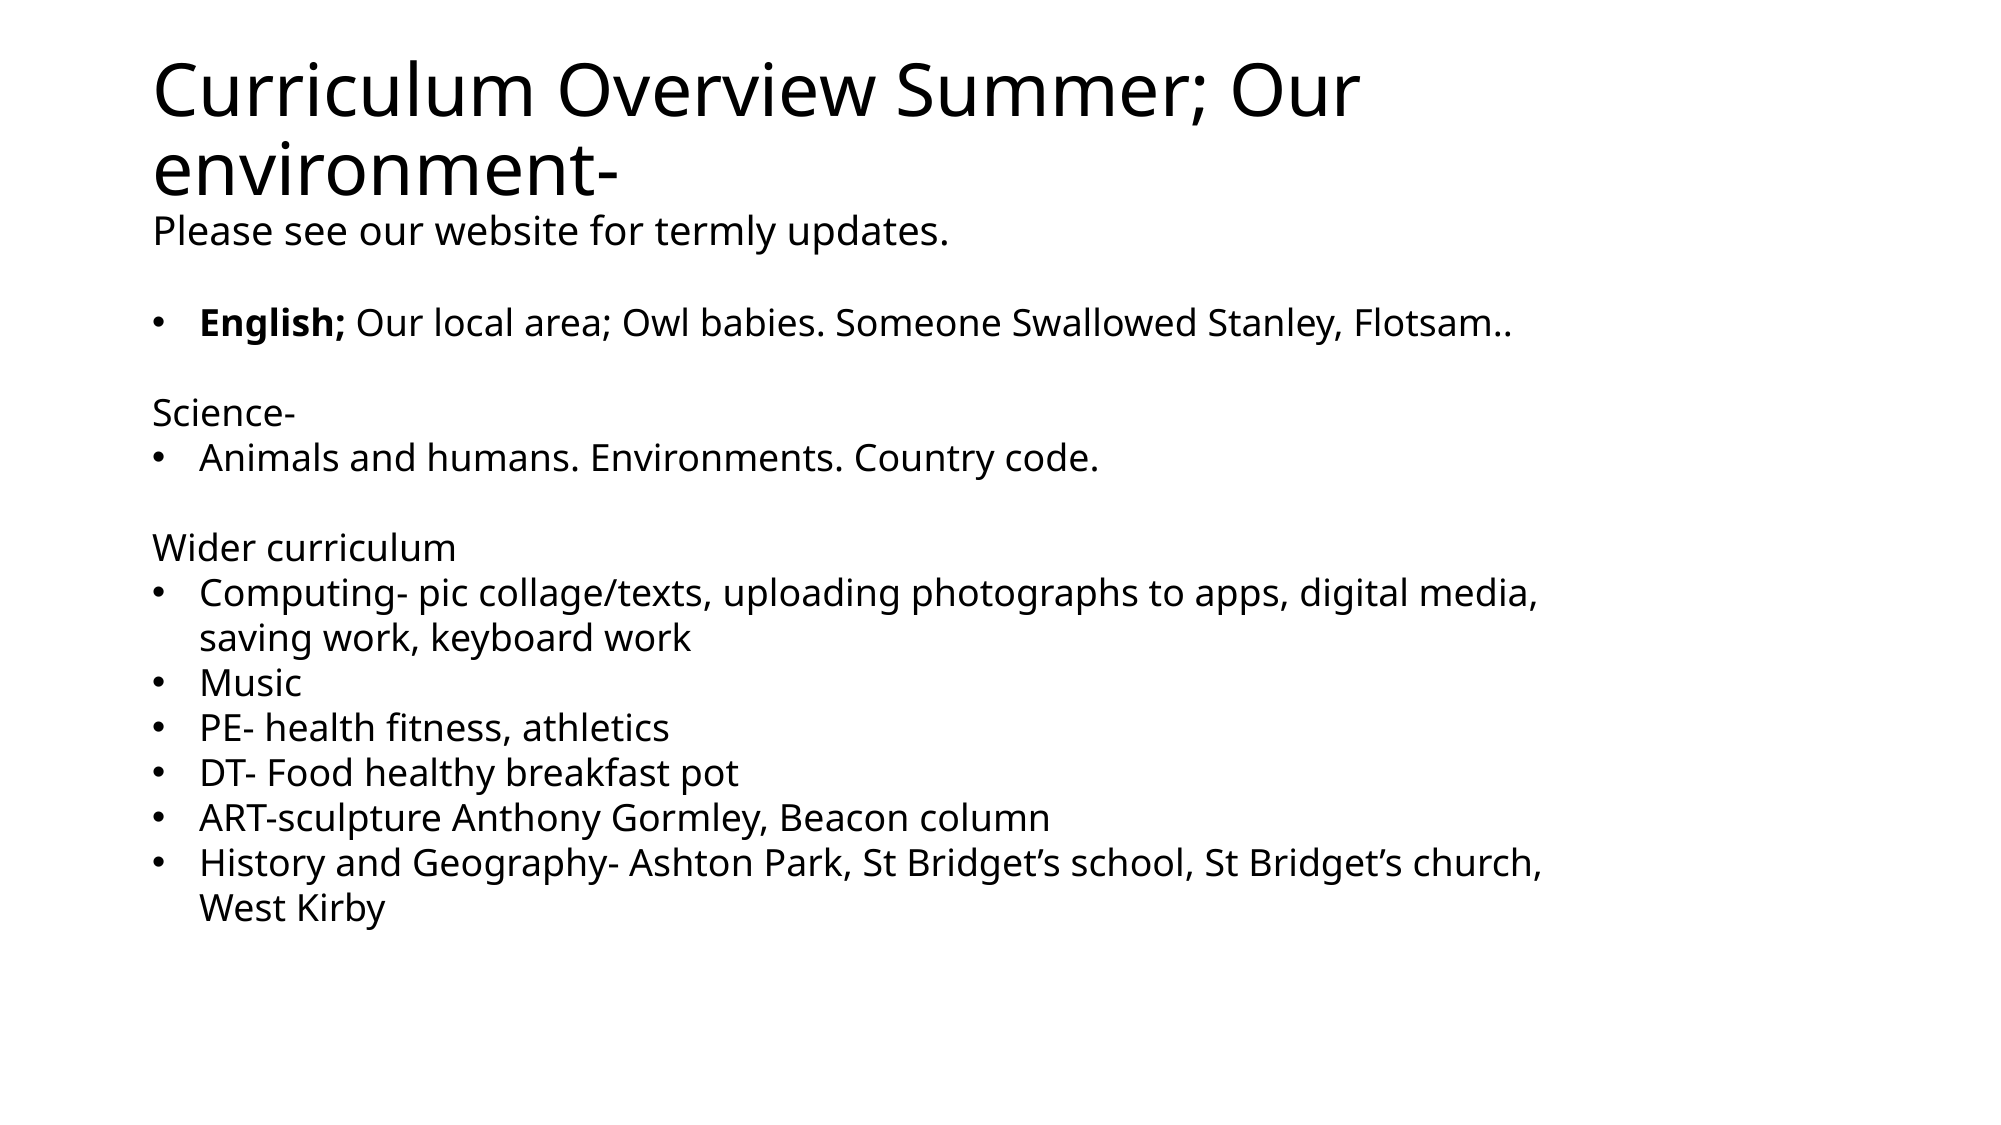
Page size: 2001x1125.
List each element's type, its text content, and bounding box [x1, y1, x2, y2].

title Curriculum Overview Summer; Our environment- Please see our website for termly updates. [137, 44, 1863, 263]
text_box English; Our local area; Owl babies. Someone Swallowed Stanley, Flotsam.. Science- Animals and humans. Environments. Country code. Wider curriculum Computing- pic collage/texts, uploading photographs to apps, digital media, saving work, keyboard work Music PE- health fitness, athletics DT- Food healthy breakfast pot ART-sculpture Anthony Gormley, Beacon column History and Geography- Ashton Park, St Bridget’s school, St Bridget’s church, West Kirby [137, 291, 1605, 982]
